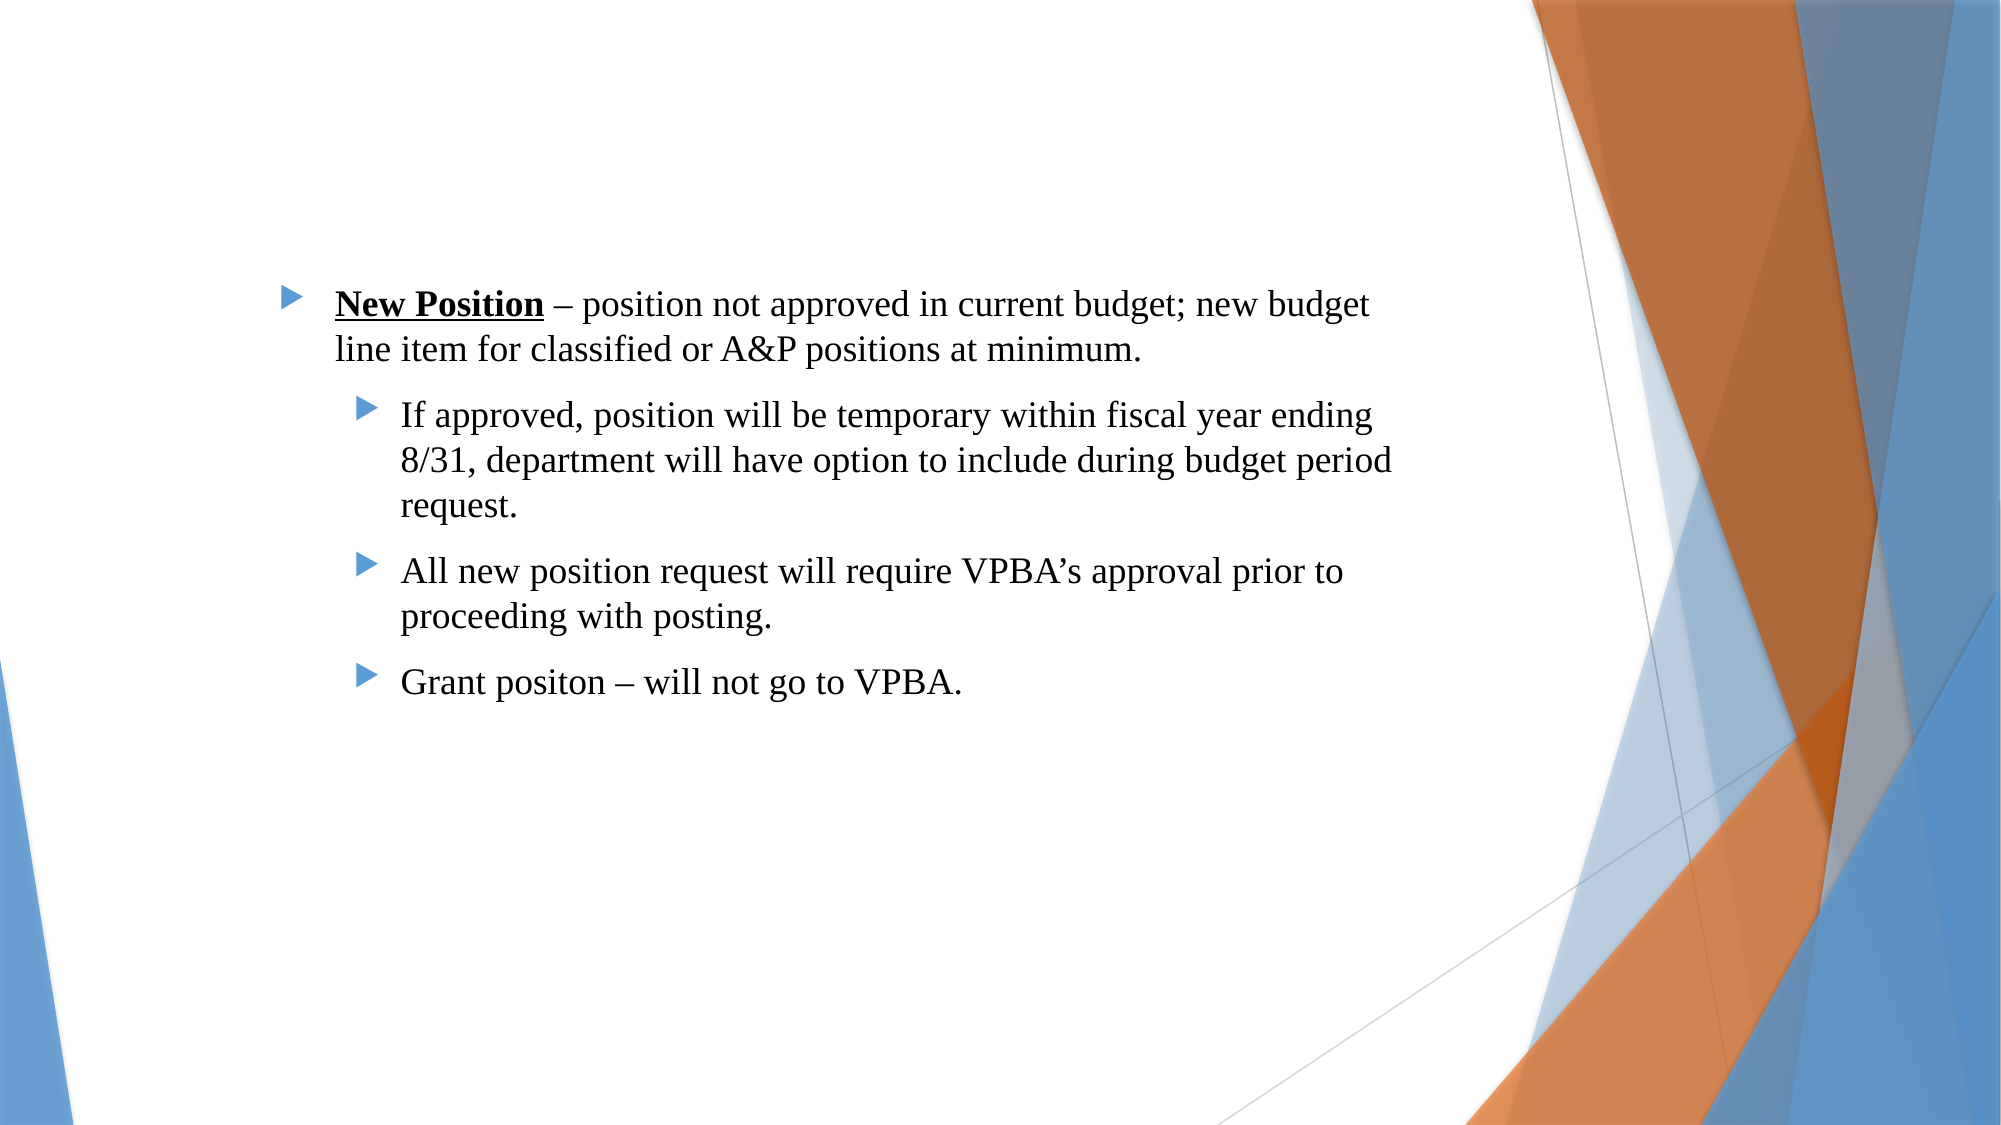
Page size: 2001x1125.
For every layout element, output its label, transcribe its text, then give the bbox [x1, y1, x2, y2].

list New Position – position not approved in current budget; new budget line item for classified or A&P positions at minimum. If approved, position will be temporary within fiscal year ending 8/31, department will have option to include during budget period request. All new position request will require VPBA’s approval prior to proceeding with posting. Grant positon – will not go to VPBA. [263, 271, 1444, 865]
